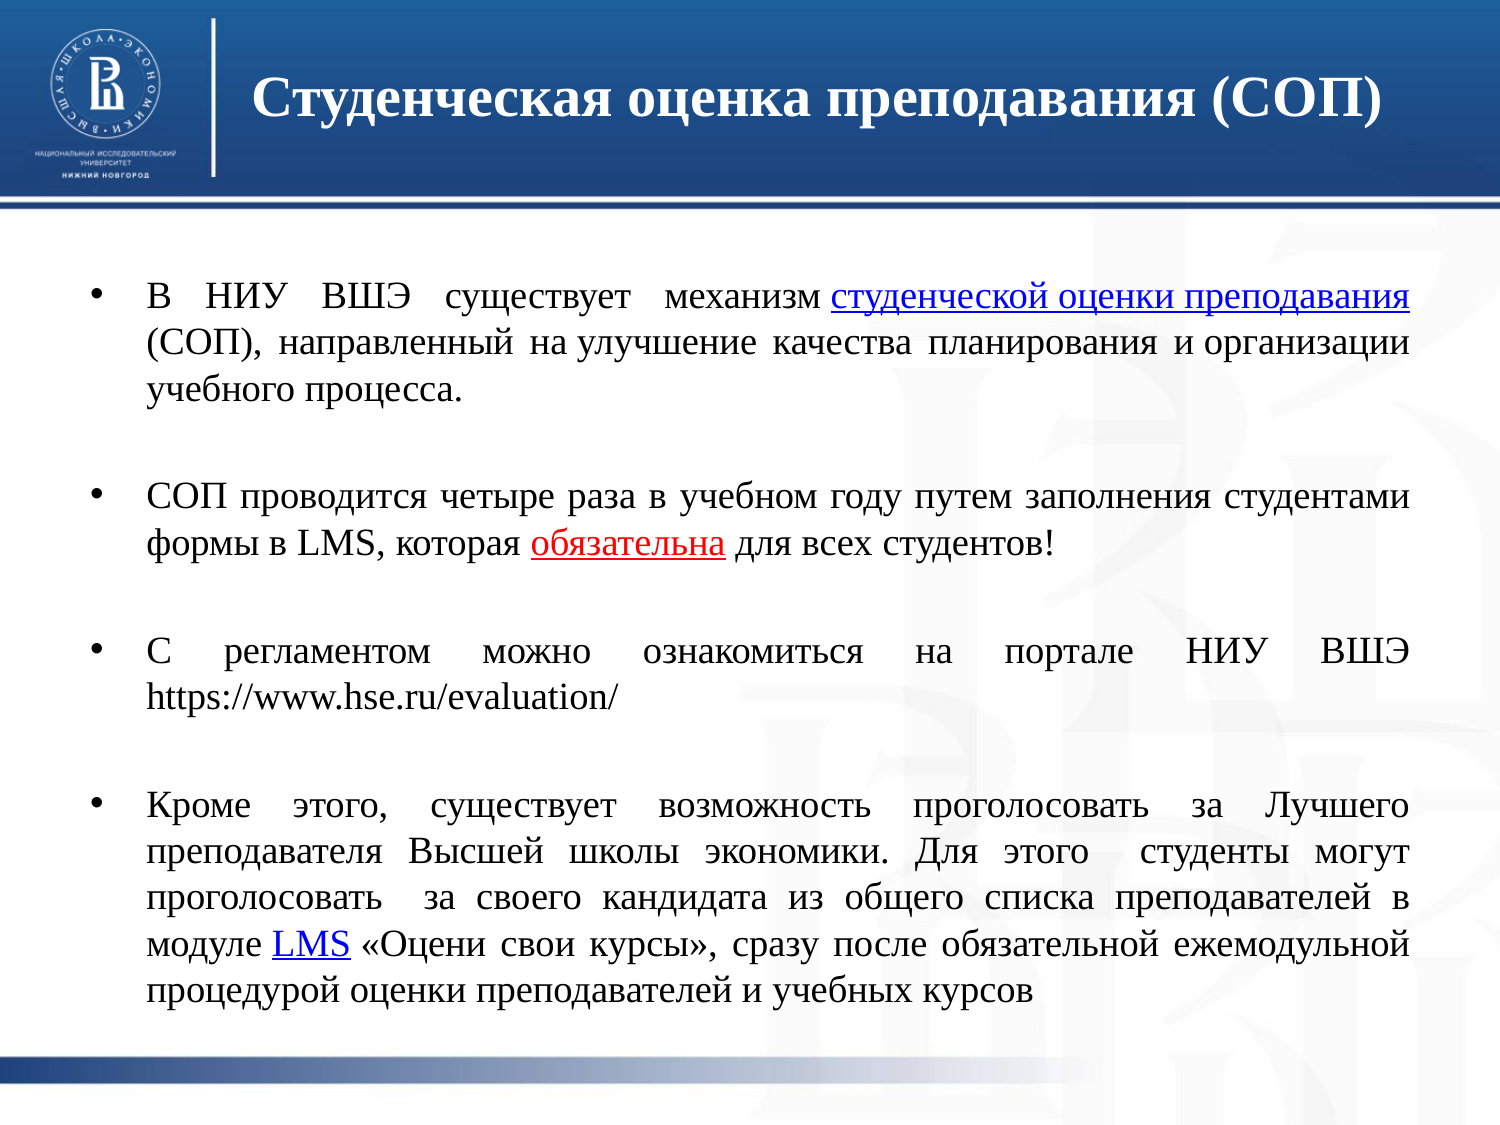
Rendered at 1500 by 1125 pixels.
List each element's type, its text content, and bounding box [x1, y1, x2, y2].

picture [0, 0, 1500, 1125]
list В НИУ ВШЭ существует механизм студенческой оценки преподавания (СОП), направленный на улучшение качества планирования и организации учебного процесса. СОП проводится четыре раза в учебном году путем заполнения студентами формы в LMS, которая обязательна для всех студентов! С регламентом можно ознакомиться на портале НИУ ВШЭ https://www.hse.ru/evaluation/ Кроме этого, существует возможность проголосовать за Лучшего преподавателя Высшей школы экономики. Для этого студенты могут проголосовать за своего кандидата из общего списка преподавателей в модуле LMS «Оцени свои курсы», сразу после обязательной ежемодульной процедурой оценки преподавателей и учебных курсов [74, 262, 1426, 1043]
title Студенческая оценка преподавания (СОП) [220, 0, 1426, 187]
